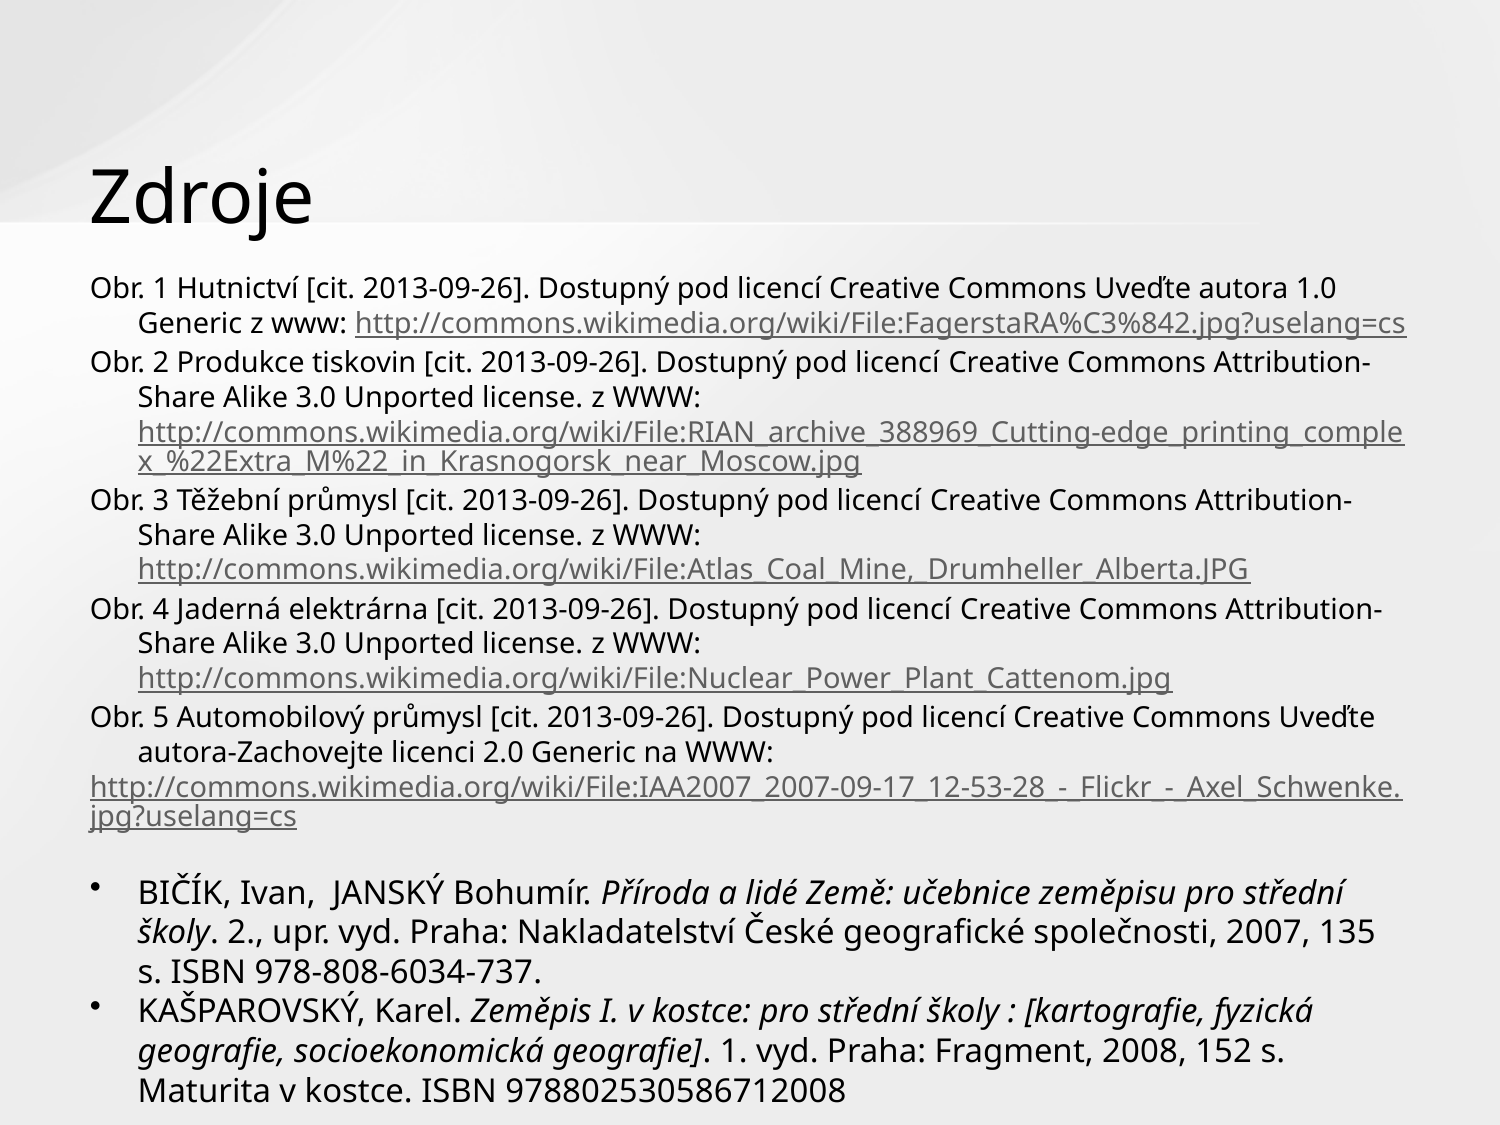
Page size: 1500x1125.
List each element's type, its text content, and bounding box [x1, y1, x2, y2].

list Obr. 1 Hutnictví [cit. 2013-09-26]. Dostupný pod licencí Creative Commons Uveďte autora 1.0 Generic z www: http://commons.wikimedia.org/wiki/File:FagerstaRA%C3%842.jpg?uselang=cs Obr. 2 Produkce tiskovin [cit. 2013-09-26]. Dostupný pod licencí Creative Commons Attribution-Share Alike 3.0 Unported license. z WWW: http://commons.wikimedia.org/wiki/File:RIAN_archive_388969_Cutting-edge_printing_complex_%22Extra_M%22_in_Krasnogorsk_near_Moscow.jpg Obr. 3 Těžební průmysl [cit. 2013-09-26]. Dostupný pod licencí Creative Commons Attribution-Share Alike 3.0 Unported license. z WWW: http://commons.wikimedia.org/wiki/File:Atlas_Coal_Mine,_Drumheller_Alberta.JPG Obr. 4 Jaderná elektrárna [cit. 2013-09-26]. Dostupný pod licencí Creative Commons Attribution-Share Alike 3.0 Unported license. z WWW: http://commons.wikimedia.org/wiki/File:Nuclear_Power_Plant_Cattenom.jpg Obr. 5 Automobilový průmysl [cit. 2013-09-26]. Dostupný pod licencí Creative Commons Uveďte autora-Zachovejte licenci 2.0 Generic na WWW: http://commons.wikimedia.org/wiki/File:IAA2007_2007-09-17_12-53-28_-_Flickr_-_Axel_Schwenke.jpg?uselang=cs BIČÍK, Ivan, JANSKÝ Bohumír. Příroda a lidé Země: učebnice zeměpisu pro střední školy. 2., upr. vyd. Praha: Nakladatelství České geografické společnosti, 2007, 135 s. ISBN 978-808-6034-737. KAŠPAROVSKÝ, Karel. Zeměpis I. v kostce: pro střední školy : [kartografie, fyzická geografie, socioekonomická geografie]. 1. vyd. Praha: Fragment, 2008, 152 s. Maturita v kostce. ISBN 978802530586712008 [75, 262, 1425, 1083]
picture [0, 0, 1500, 1125]
title Zdroje [75, 58, 1425, 247]
